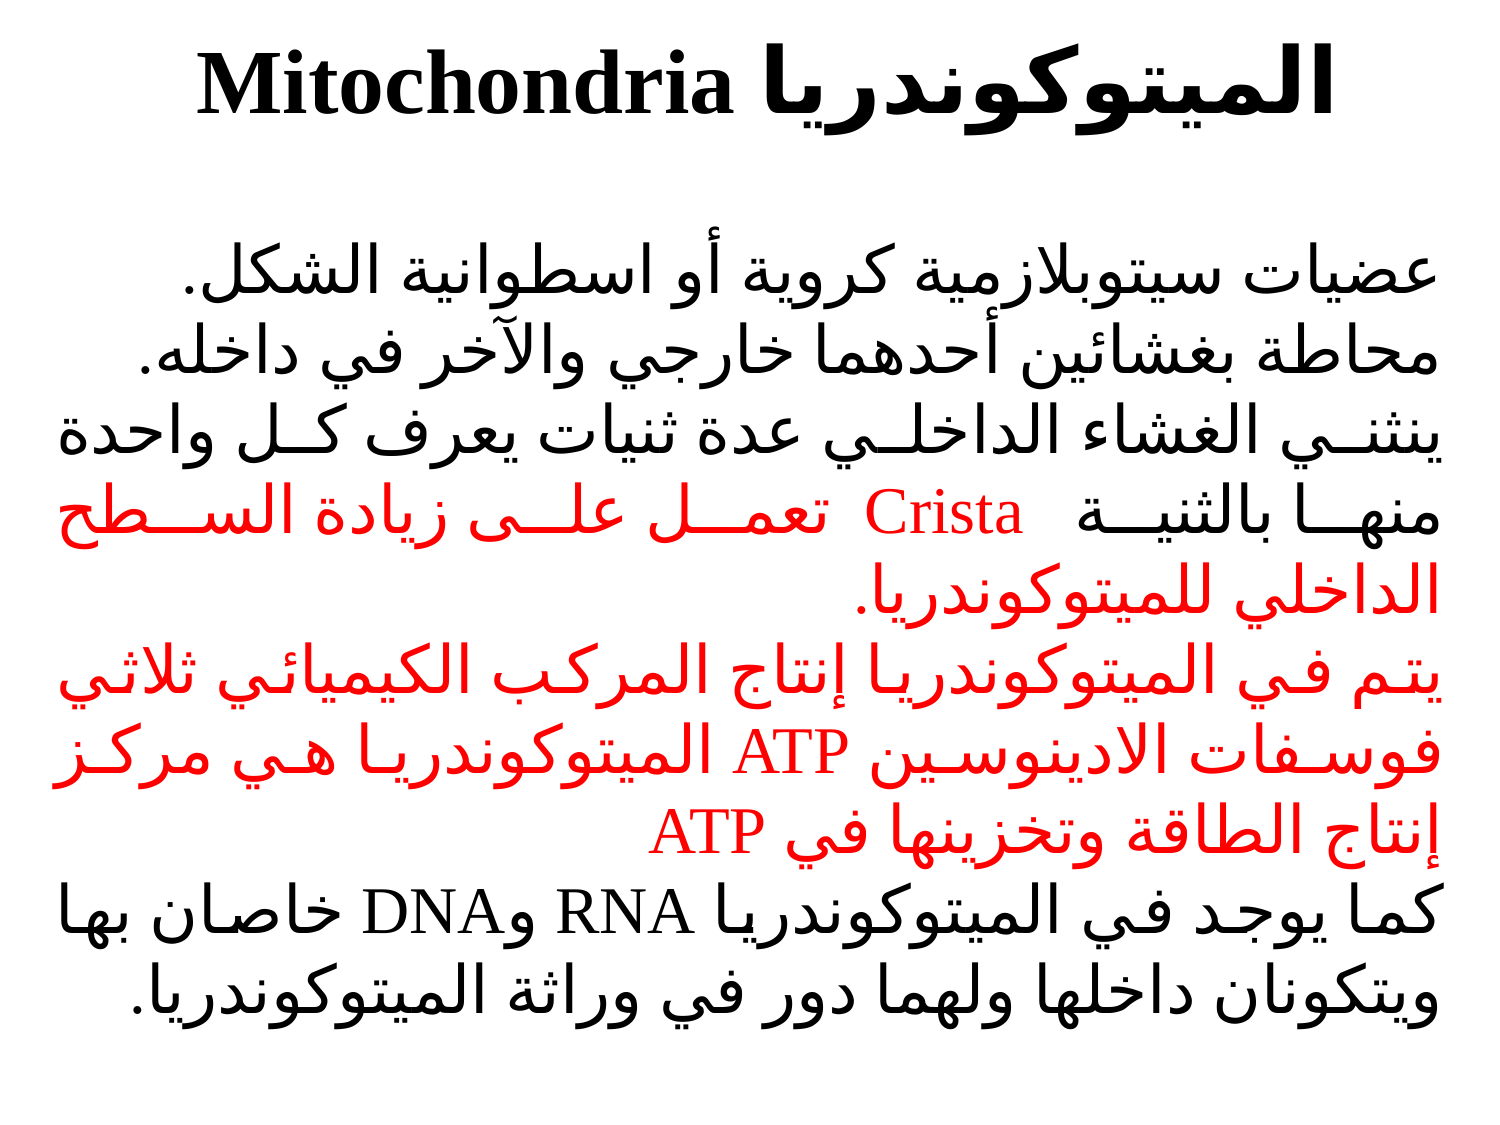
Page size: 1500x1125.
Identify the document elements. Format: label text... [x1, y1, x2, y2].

text_box عضيات سيتوبلازمية كروية أو اسطوانية الشكل. محاطة بغشائين أحدهما خارجي والآخر في داخله. ينثني الغشاء الداخلي عدة ثنيات يعرف كل واحدة منها بالثنية Crista تعمل على زيادة السطح الداخلي للميتوكوندريا. يتم في الميتوكوندريا إنتاج المركب الكيميائي ثلاثي فوسفات الادينوسين ATP الميتوكوندريا هي مركز إنتاج الطاقة وتخزينها في ATP كما يوجد في الميتوكوندريا RNA وDNA خاصان بها ويتكونان داخلها ولهما دور في وراثة الميتوكوندريا. [41, 219, 1459, 1035]
text_box الميتوكوندريا Mitochondria [76, 14, 1459, 140]
